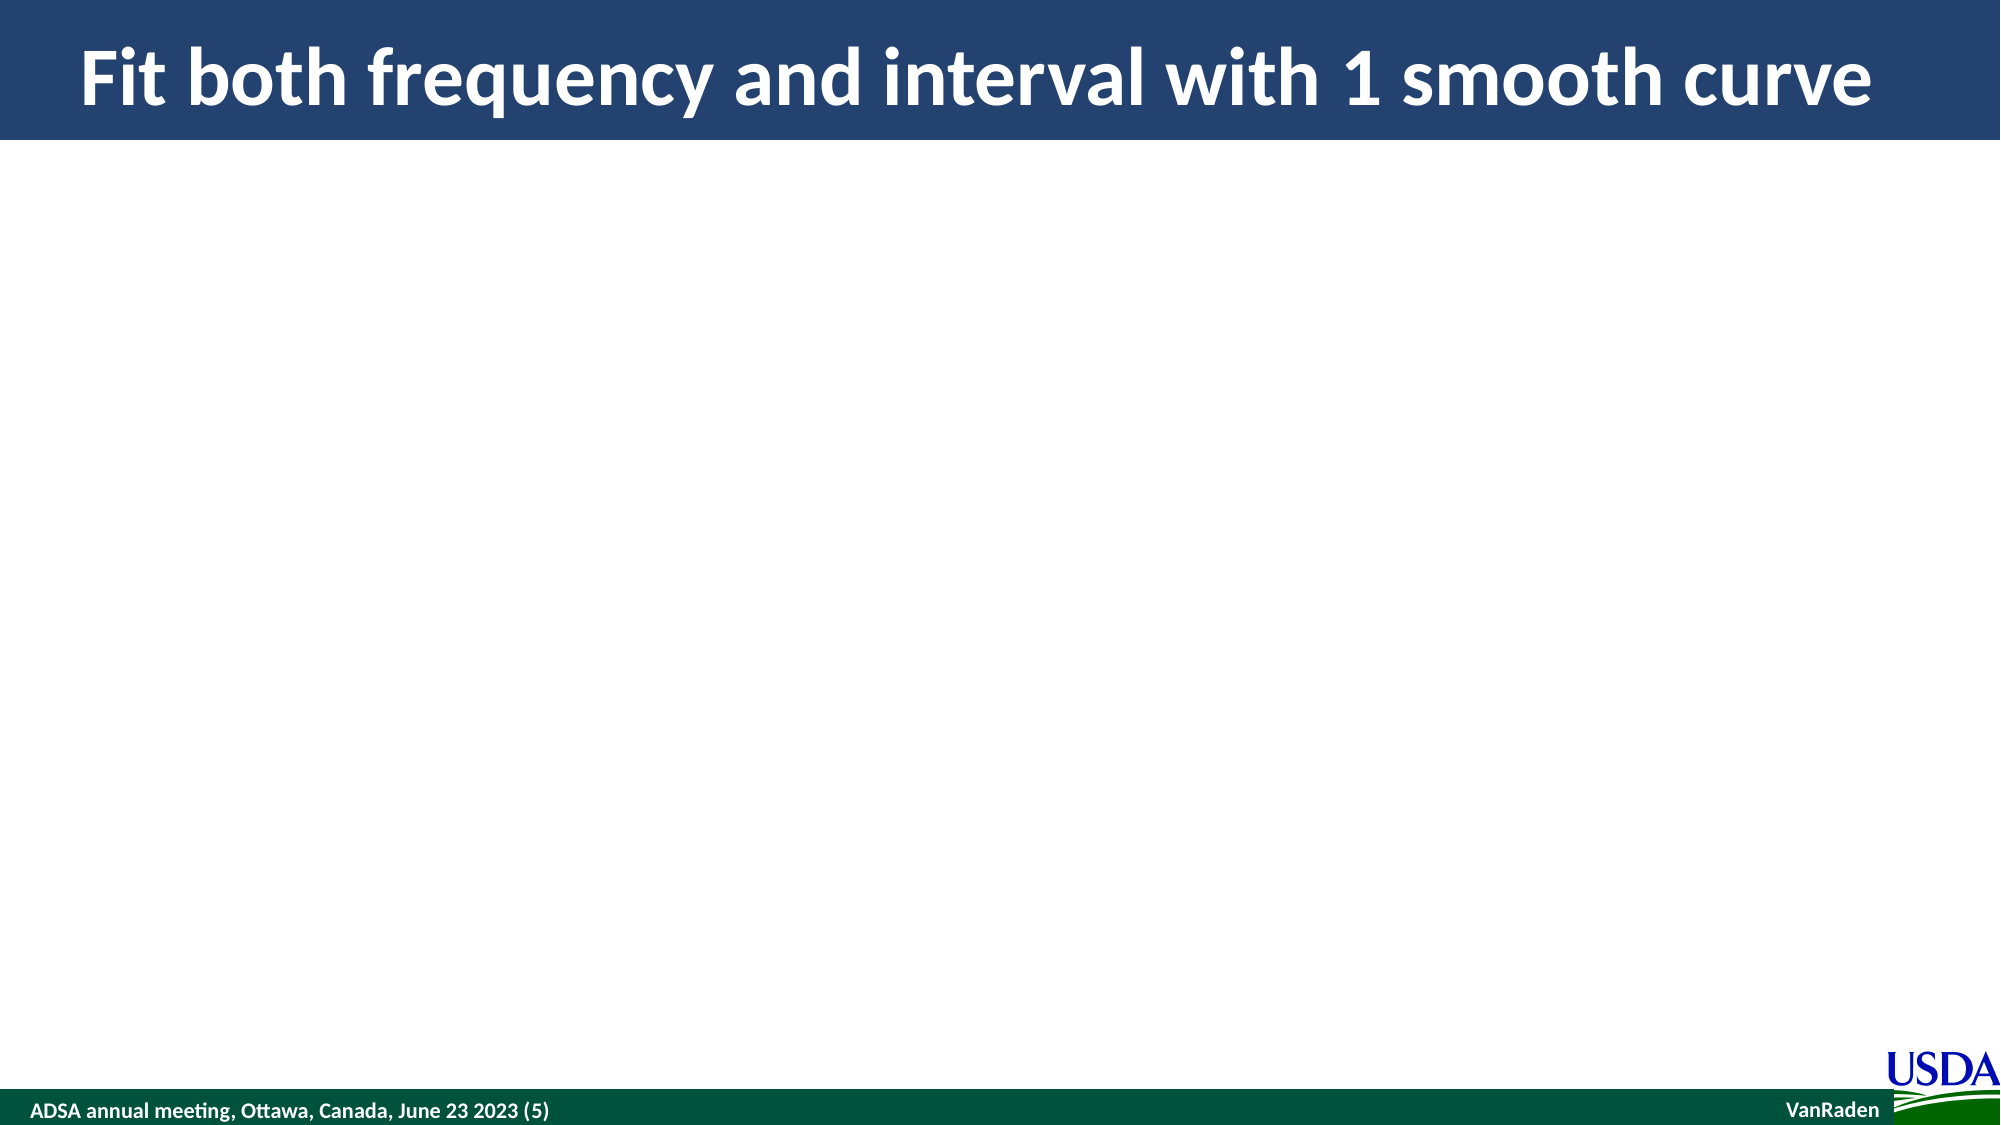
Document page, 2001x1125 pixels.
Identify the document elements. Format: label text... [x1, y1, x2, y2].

picture [1887, 1051, 2000, 1125]
title Fit both frequency and interval with 1 smooth curve [80, 20, 1920, 125]
